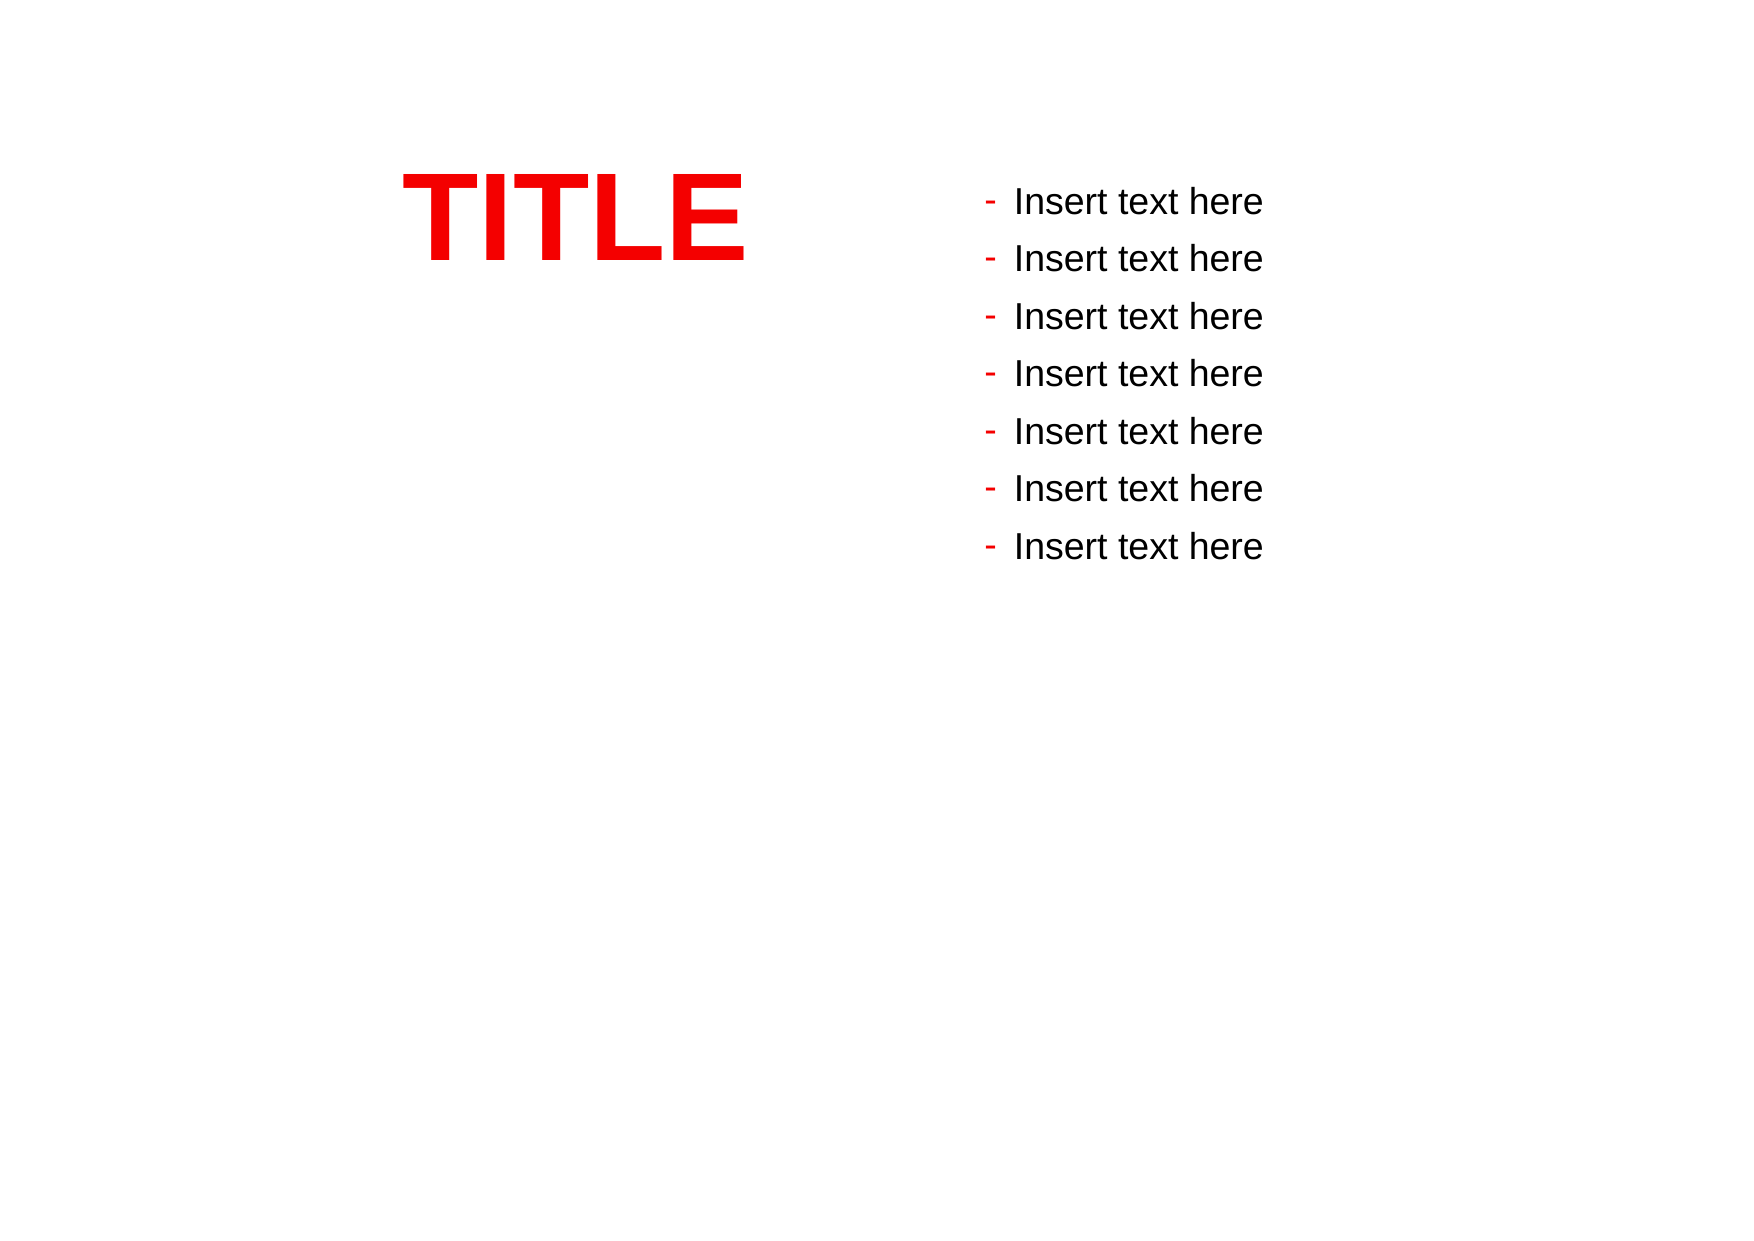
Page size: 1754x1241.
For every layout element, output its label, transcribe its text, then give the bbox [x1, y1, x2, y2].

picture [0, 70, 888, 1171]
list Insert text here Insert text here Insert text here Insert text here Insert text here Insert text here Insert text here [984, 176, 1575, 1171]
